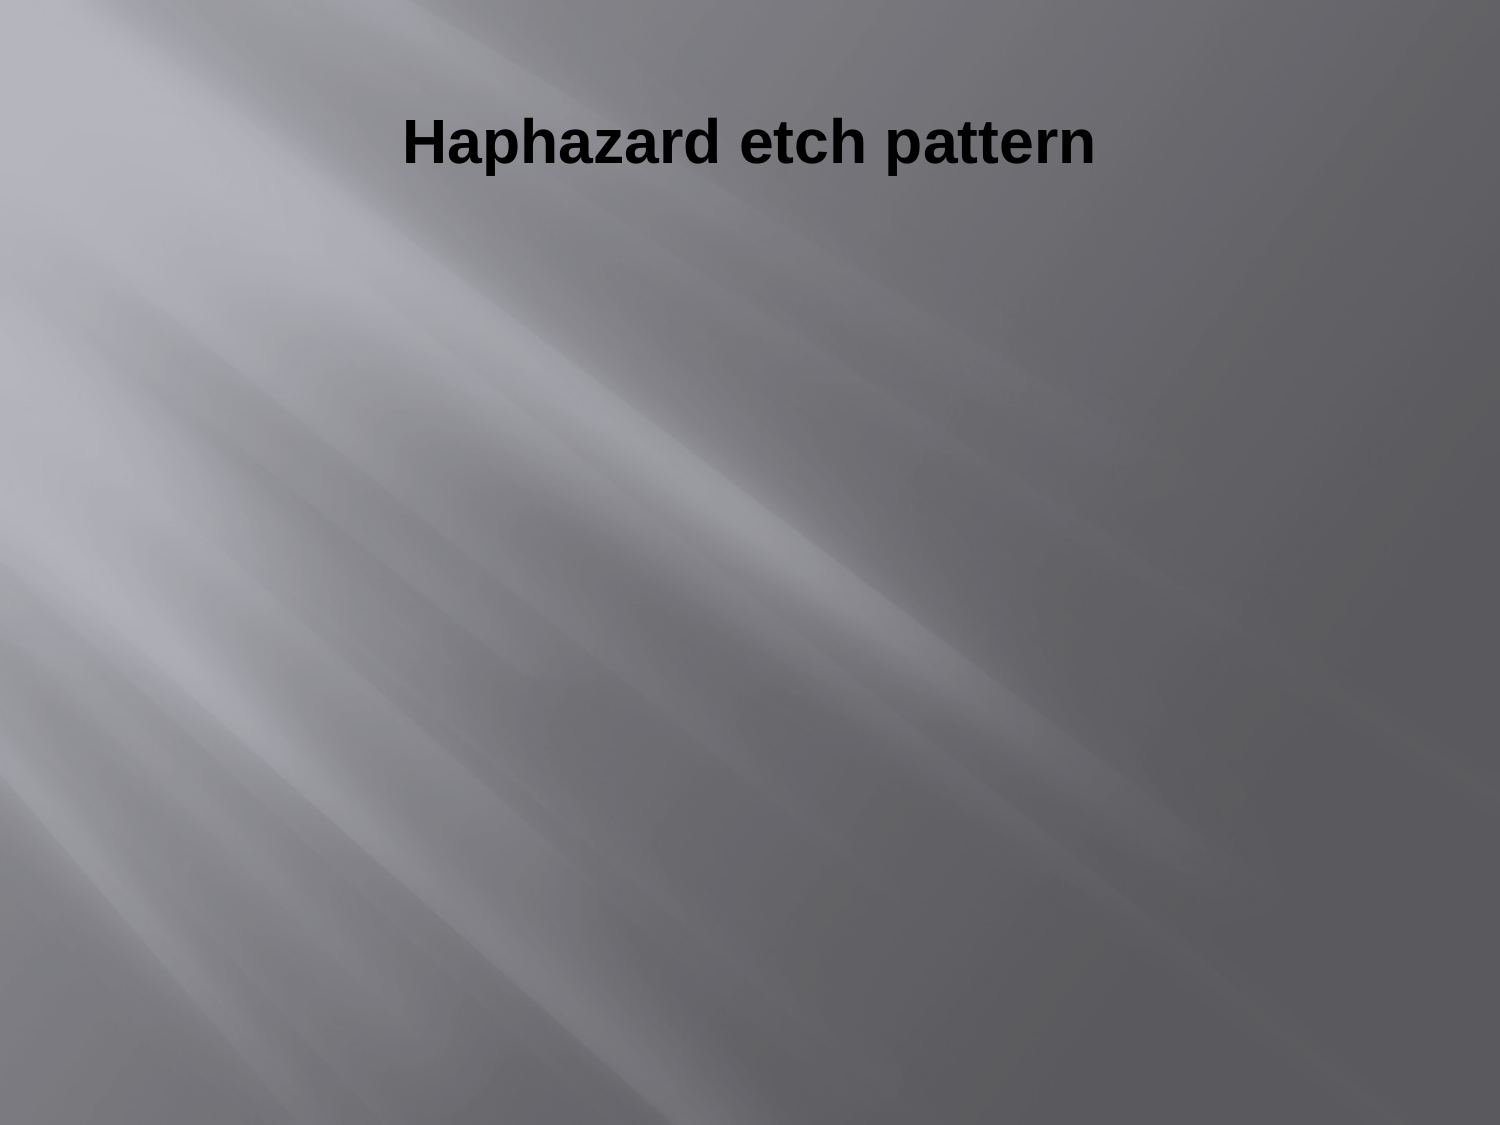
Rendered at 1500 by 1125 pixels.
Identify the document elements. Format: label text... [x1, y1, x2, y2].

title Haphazard etch pattern [75, 45, 1425, 233]
